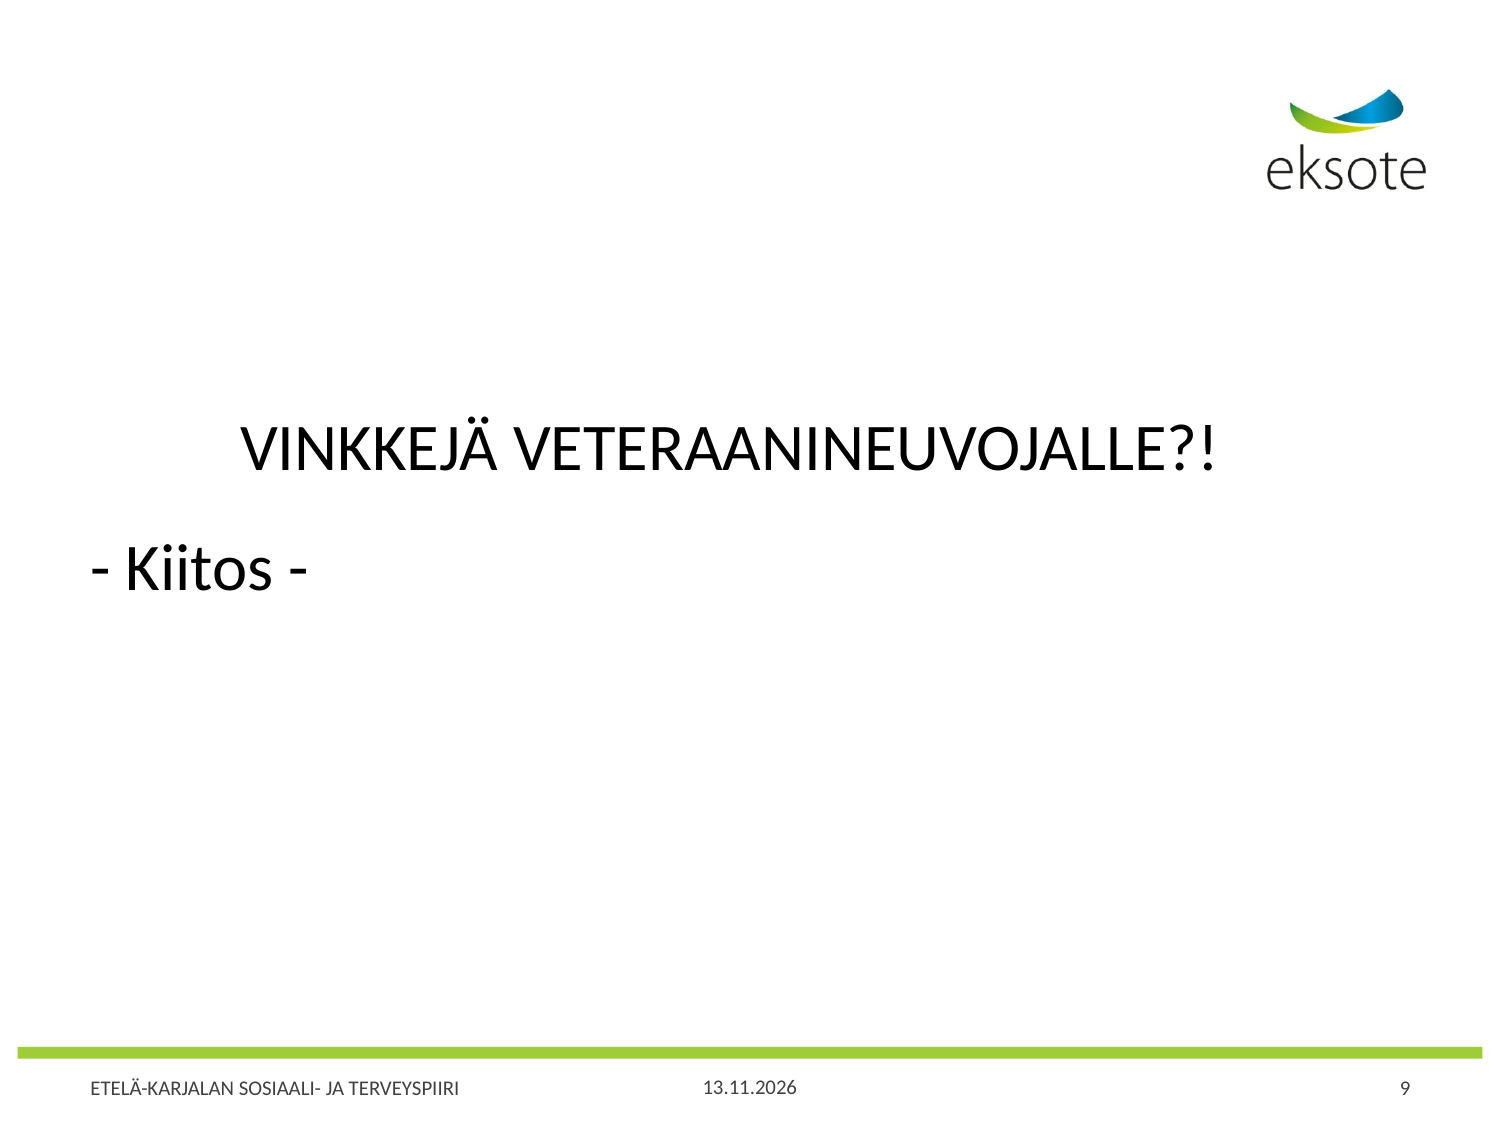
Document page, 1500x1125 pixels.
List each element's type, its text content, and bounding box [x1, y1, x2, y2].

footer ETELÄ-KARJALAN SOSIAALI- JA TERVEYSPIIRI [75, 1067, 551, 1106]
slide_number 9 [1074, 1066, 1425, 1106]
picture [1251, 76, 1441, 210]
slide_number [574, 1065, 925, 1105]
list VINKKEJÄ VETERAANINEUVOJALLE?! - Kiitos - [74, 262, 1426, 906]
